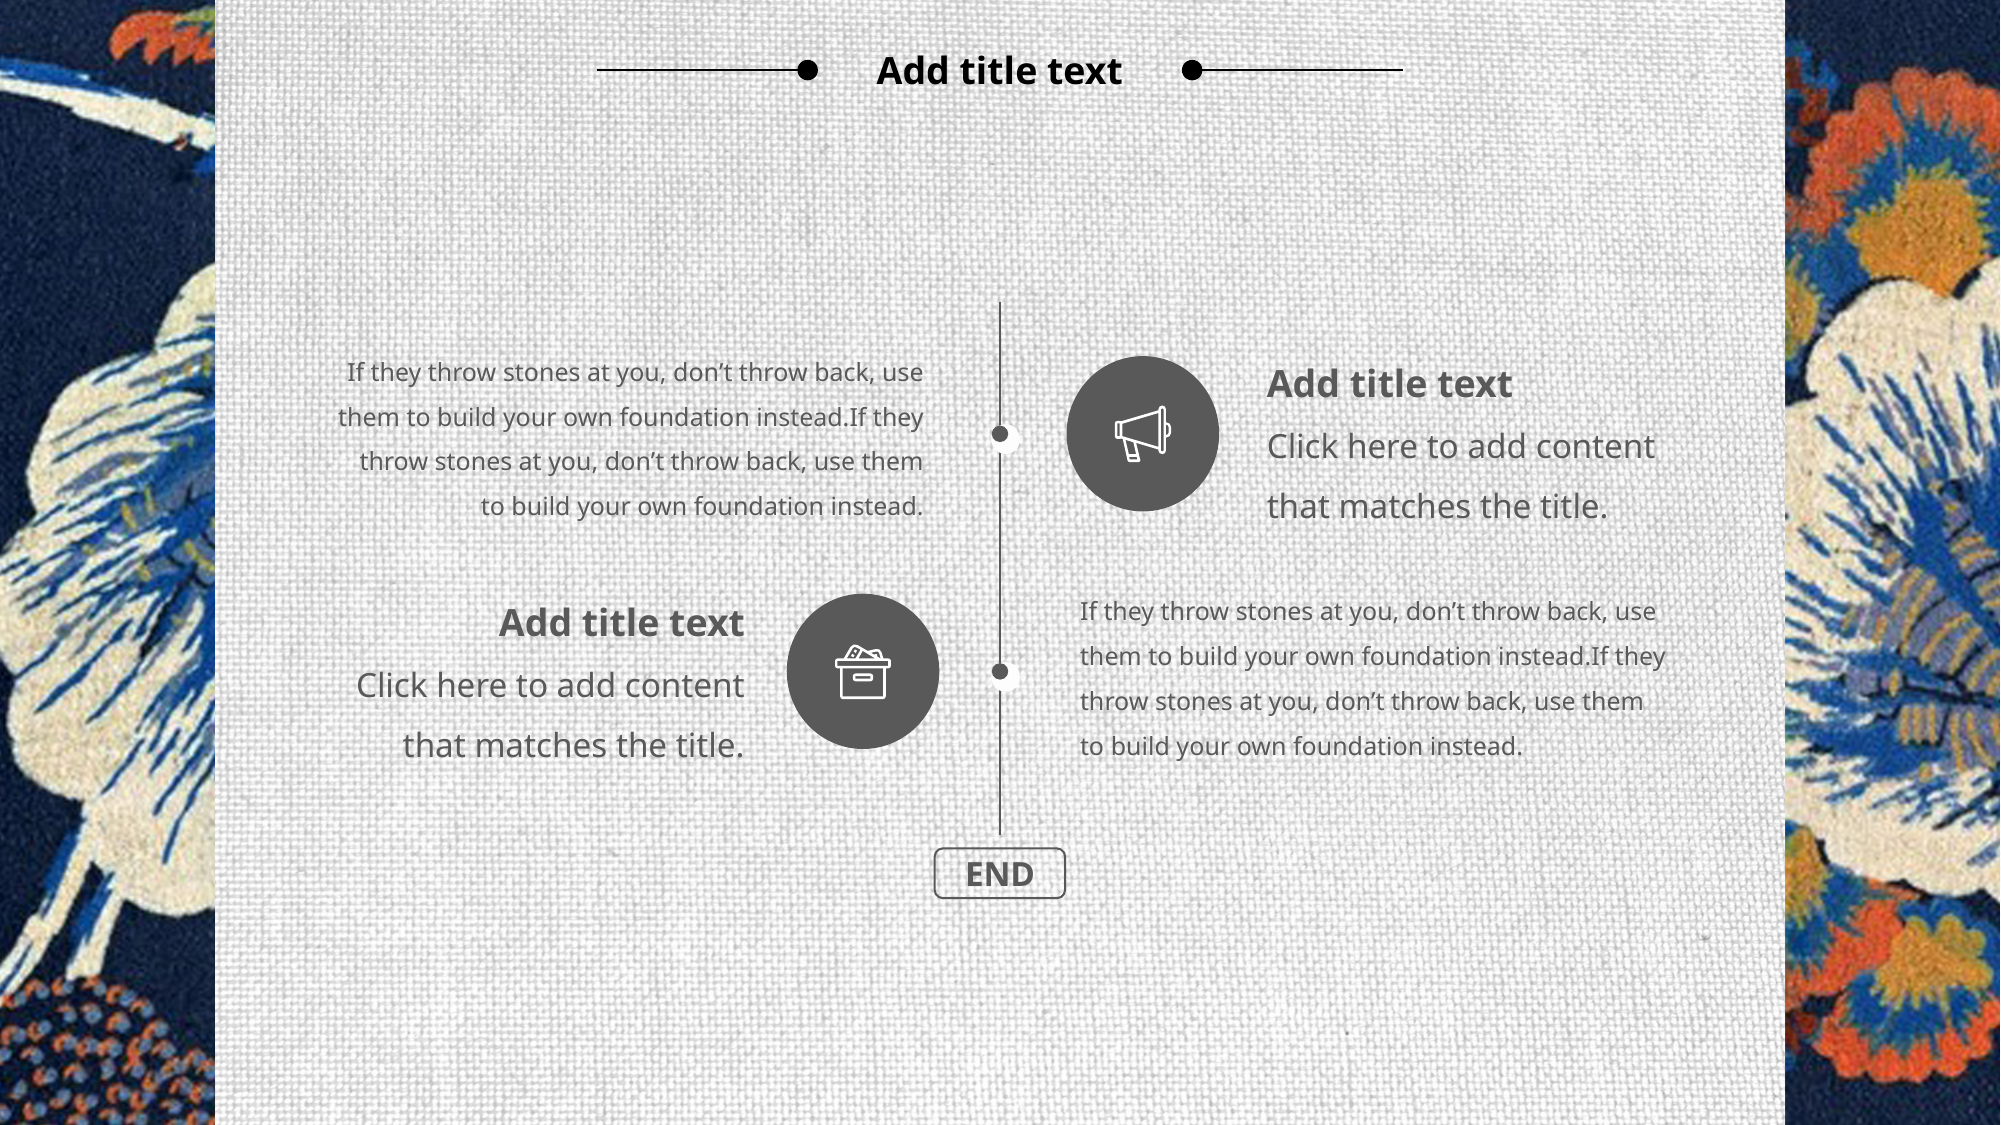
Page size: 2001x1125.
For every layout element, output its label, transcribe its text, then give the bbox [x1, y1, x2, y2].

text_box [786, 593, 940, 749]
text_box If they throw stones at you, don’t throw back, use them to build your own foundation instead.If they throw stones at you, don’t throw back, use them to build your own foundation instead. [1065, 573, 1690, 768]
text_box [1066, 356, 1220, 512]
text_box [1182, 59, 1403, 81]
text_box Add title text Click here to add content that matches the title. [333, 569, 760, 772]
text_box [992, 663, 999, 679]
text_box Add title text Click here to add content that matches the title. [1252, 329, 1690, 532]
text_box Add title text [817, 39, 1182, 100]
picture [0, 0, 2001, 1125]
text_box [1001, 426, 1008, 442]
text_box If they throw stones at you, don’t throw back, use them to build your own foundation instead.If they throw stones at you, don’t throw back, use them to build your own foundation instead. [315, 333, 940, 529]
text_box [992, 426, 999, 442]
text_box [596, 59, 818, 81]
text_box END [934, 847, 1066, 899]
text_box [1001, 663, 1008, 679]
